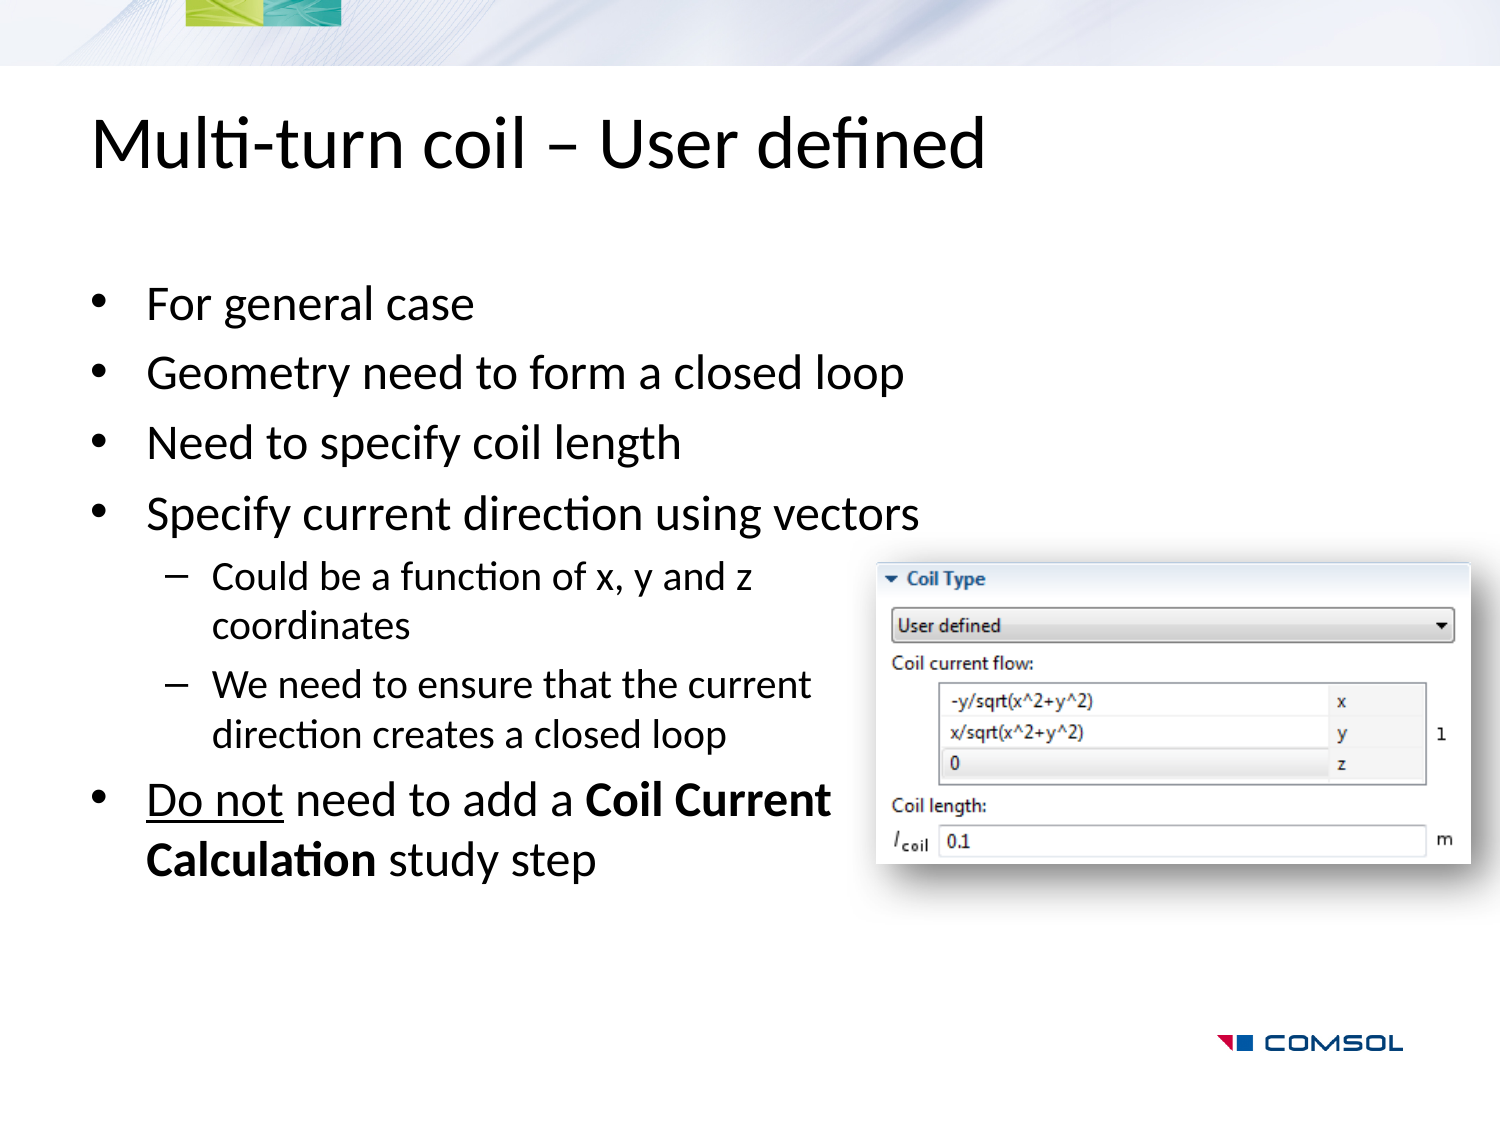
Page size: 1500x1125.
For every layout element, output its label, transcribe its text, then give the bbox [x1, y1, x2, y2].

list For general case Geometry need to form a closed loop Need to specify coil length Specify current direction using vectors Could be a function of x, y and z coordinates We need to ensure that the current direction creates a closed loop Do not need to add a Coil Current Calculation study step [75, 262, 939, 1005]
picture [0, 0, 1500, 1125]
title Multi-turn coil – User defined [75, 45, 1425, 233]
